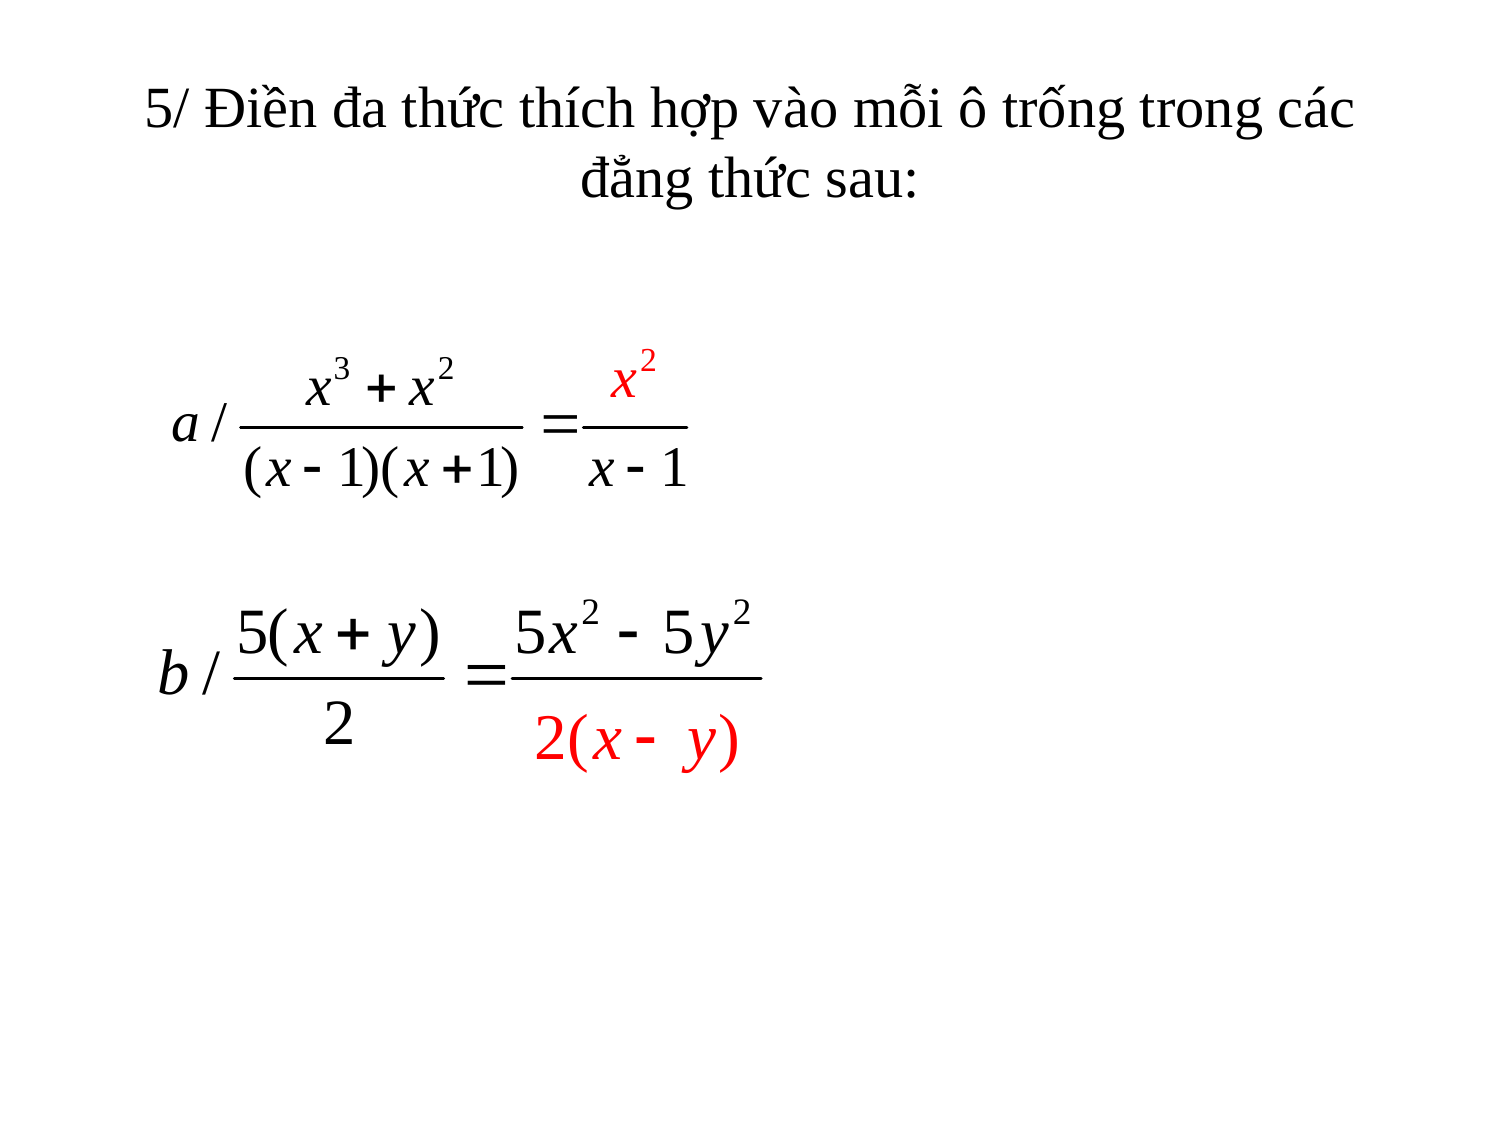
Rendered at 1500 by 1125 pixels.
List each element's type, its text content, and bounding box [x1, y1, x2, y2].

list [149, 581, 775, 760]
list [162, 340, 701, 509]
title 5/ Điền đa thức thích hợp vào mỗi ô trống trong các đẳng thức sau: [74, 44, 1426, 233]
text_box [599, 334, 669, 413]
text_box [524, 699, 754, 788]
